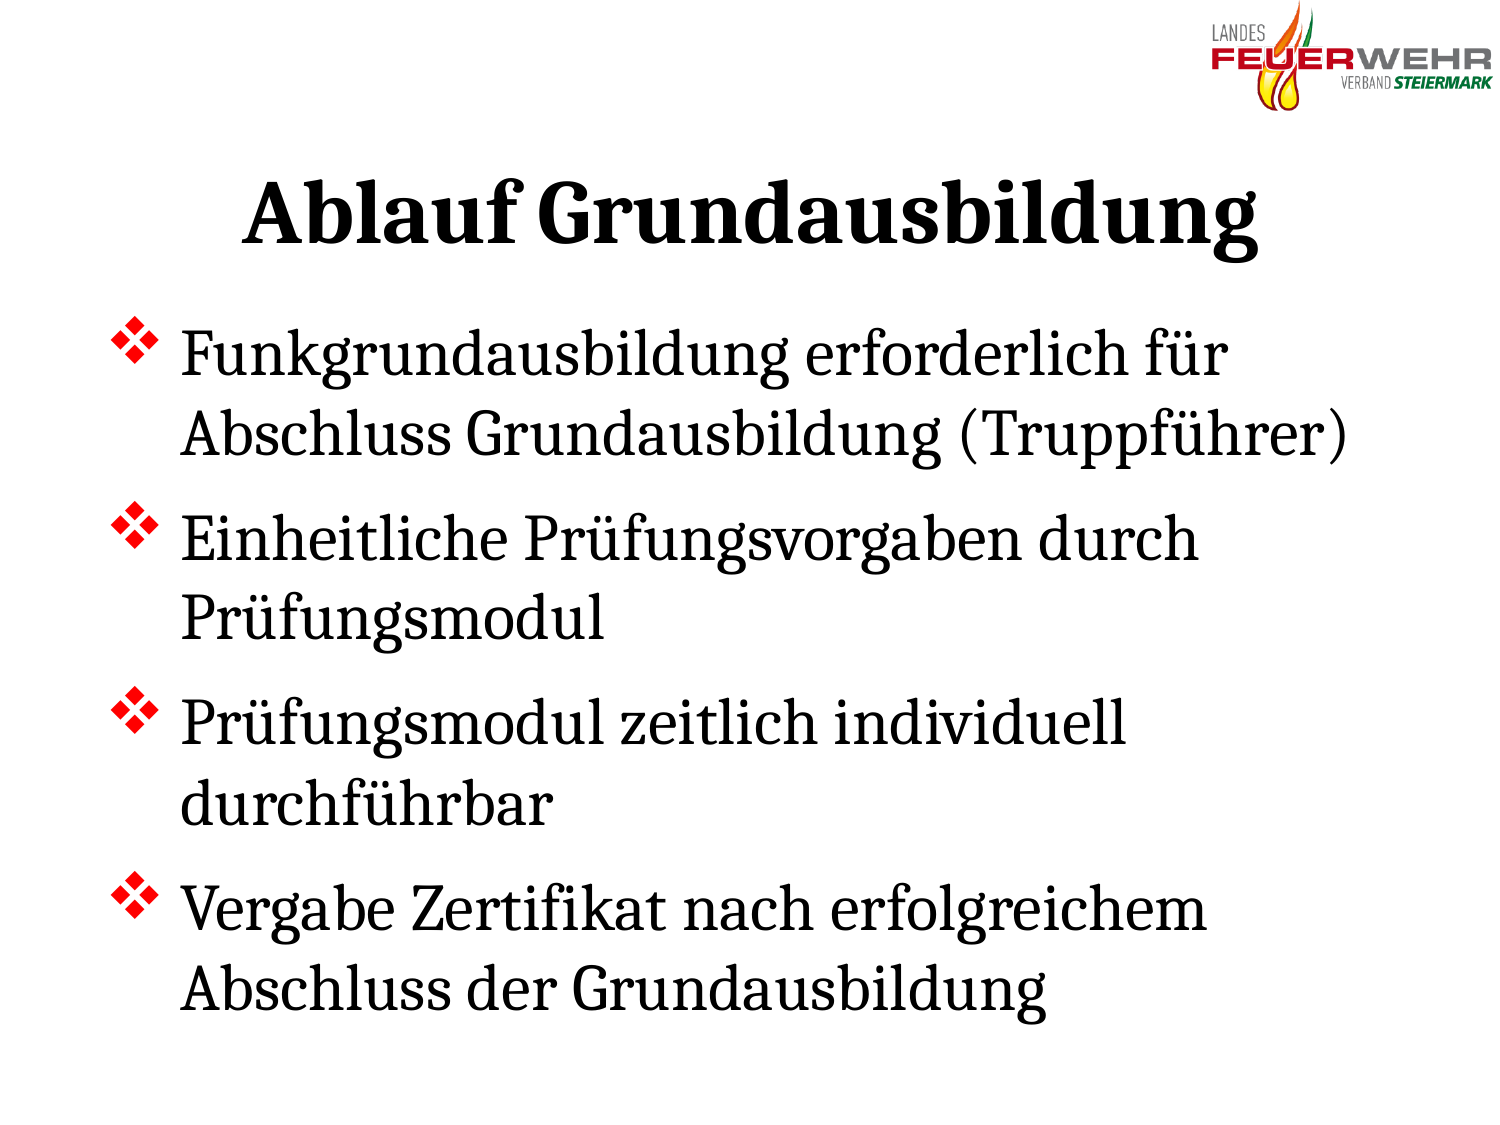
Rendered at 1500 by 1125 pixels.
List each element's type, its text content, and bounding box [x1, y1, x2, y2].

picture [1199, 0, 1500, 111]
title Ablauf Grundausbildung [76, 113, 1427, 302]
text_box Funkgrundausbildung erforderlich für Abschluss Grundausbildung (Truppführer) Einheitliche Prüfungsvorgaben durch Prüfungsmodul Prüfungsmodul zeitlich individuell durchführbar Vergabe Zertifikat nach erfolgreichem Abschluss der Grundausbildung [76, 301, 1412, 1031]
